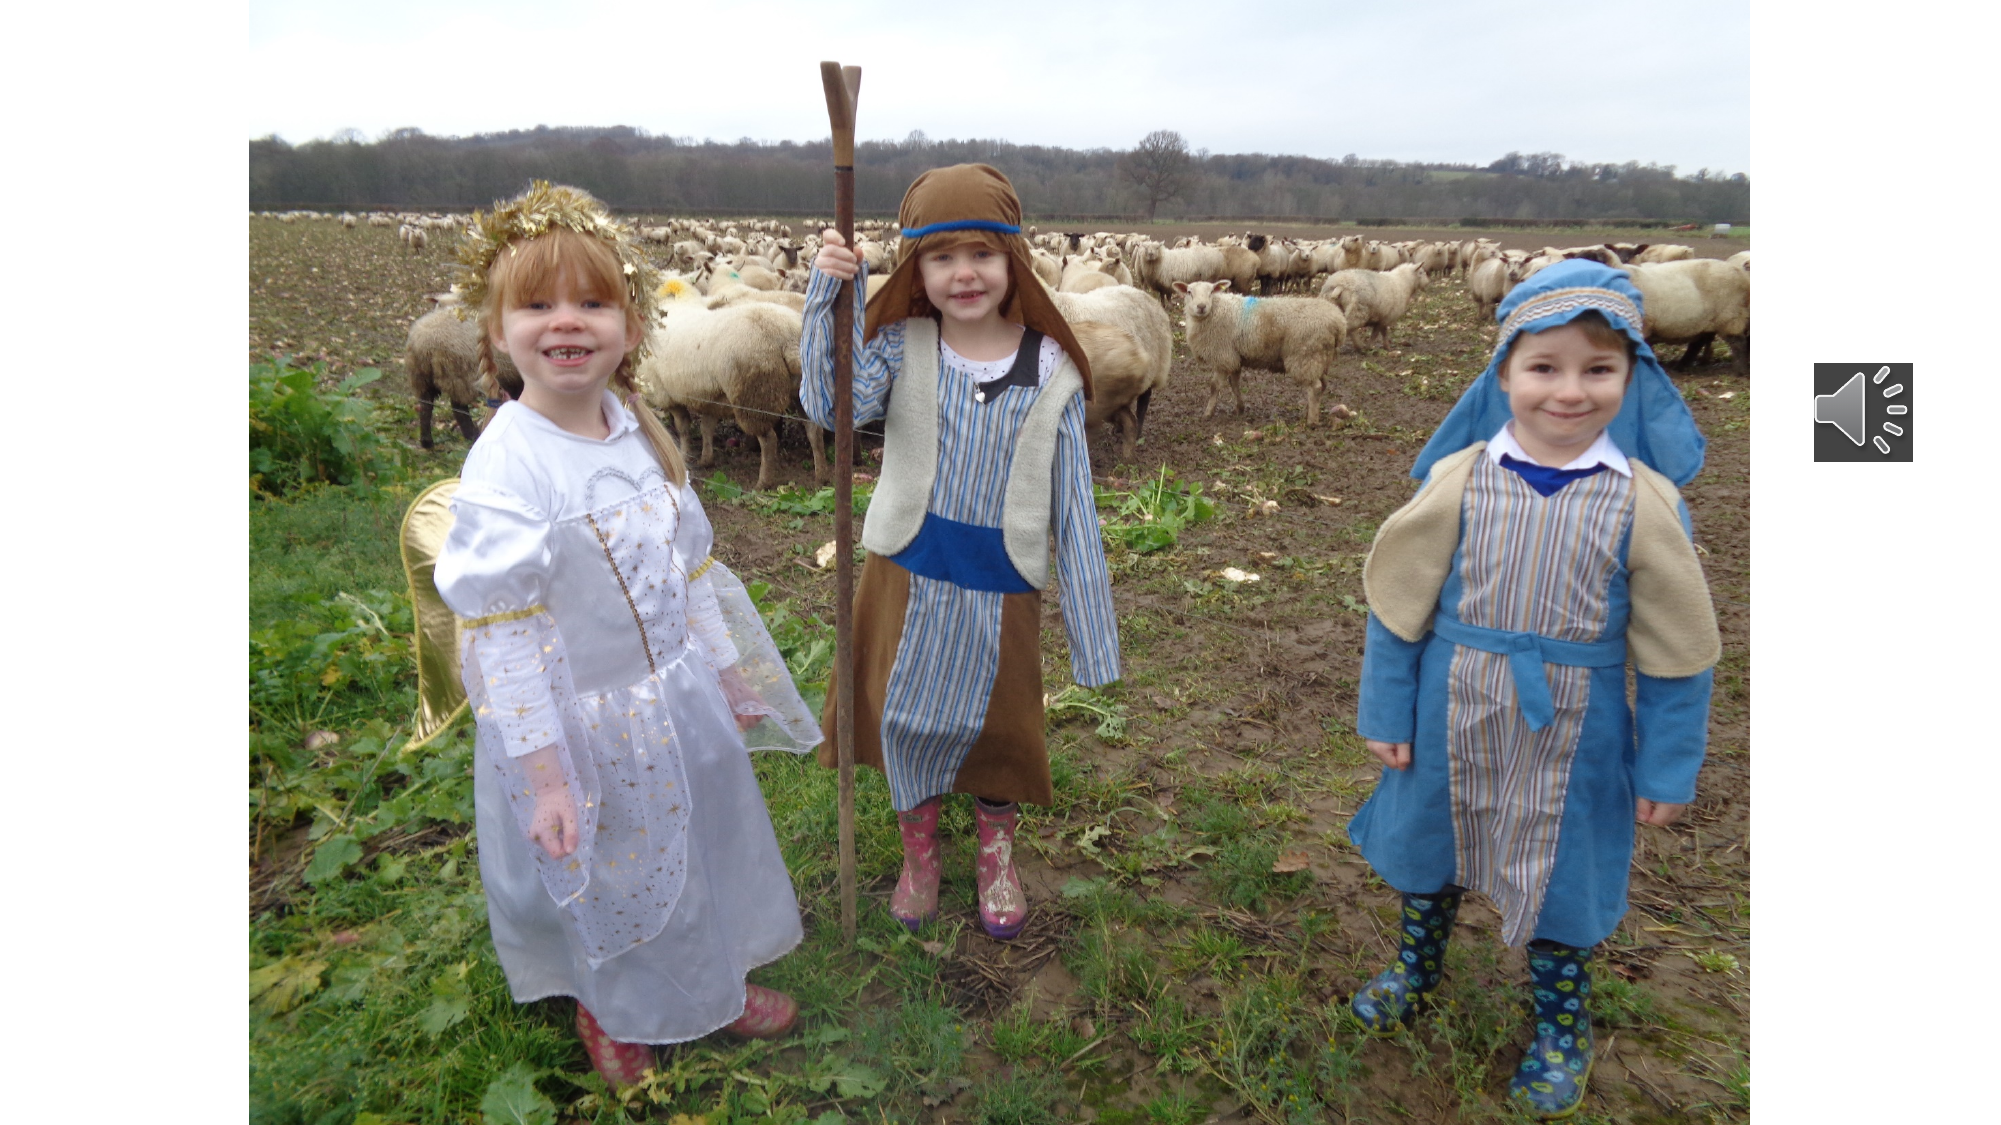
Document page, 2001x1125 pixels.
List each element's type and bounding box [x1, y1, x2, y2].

picture [249, 0, 1750, 1125]
picture [1813, 362, 1914, 463]
